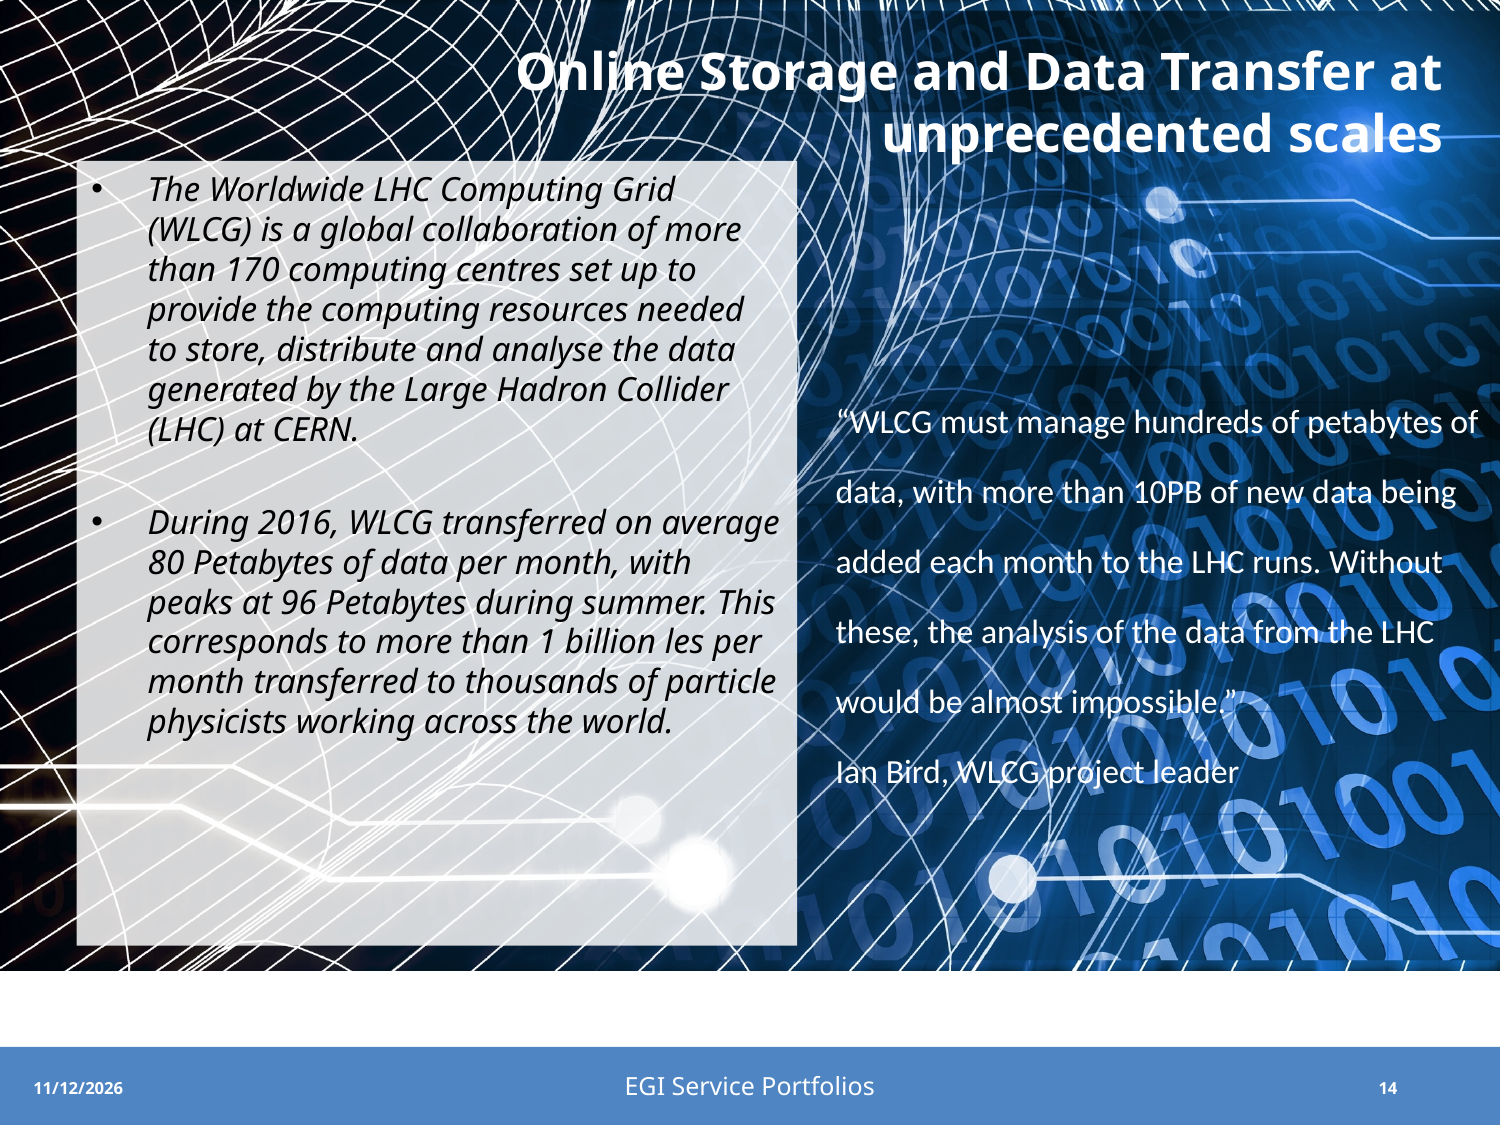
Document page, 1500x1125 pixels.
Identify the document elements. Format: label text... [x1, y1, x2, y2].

picture [0, 0, 1500, 971]
footer EGI Service Portfolios [194, 1057, 1306, 1118]
